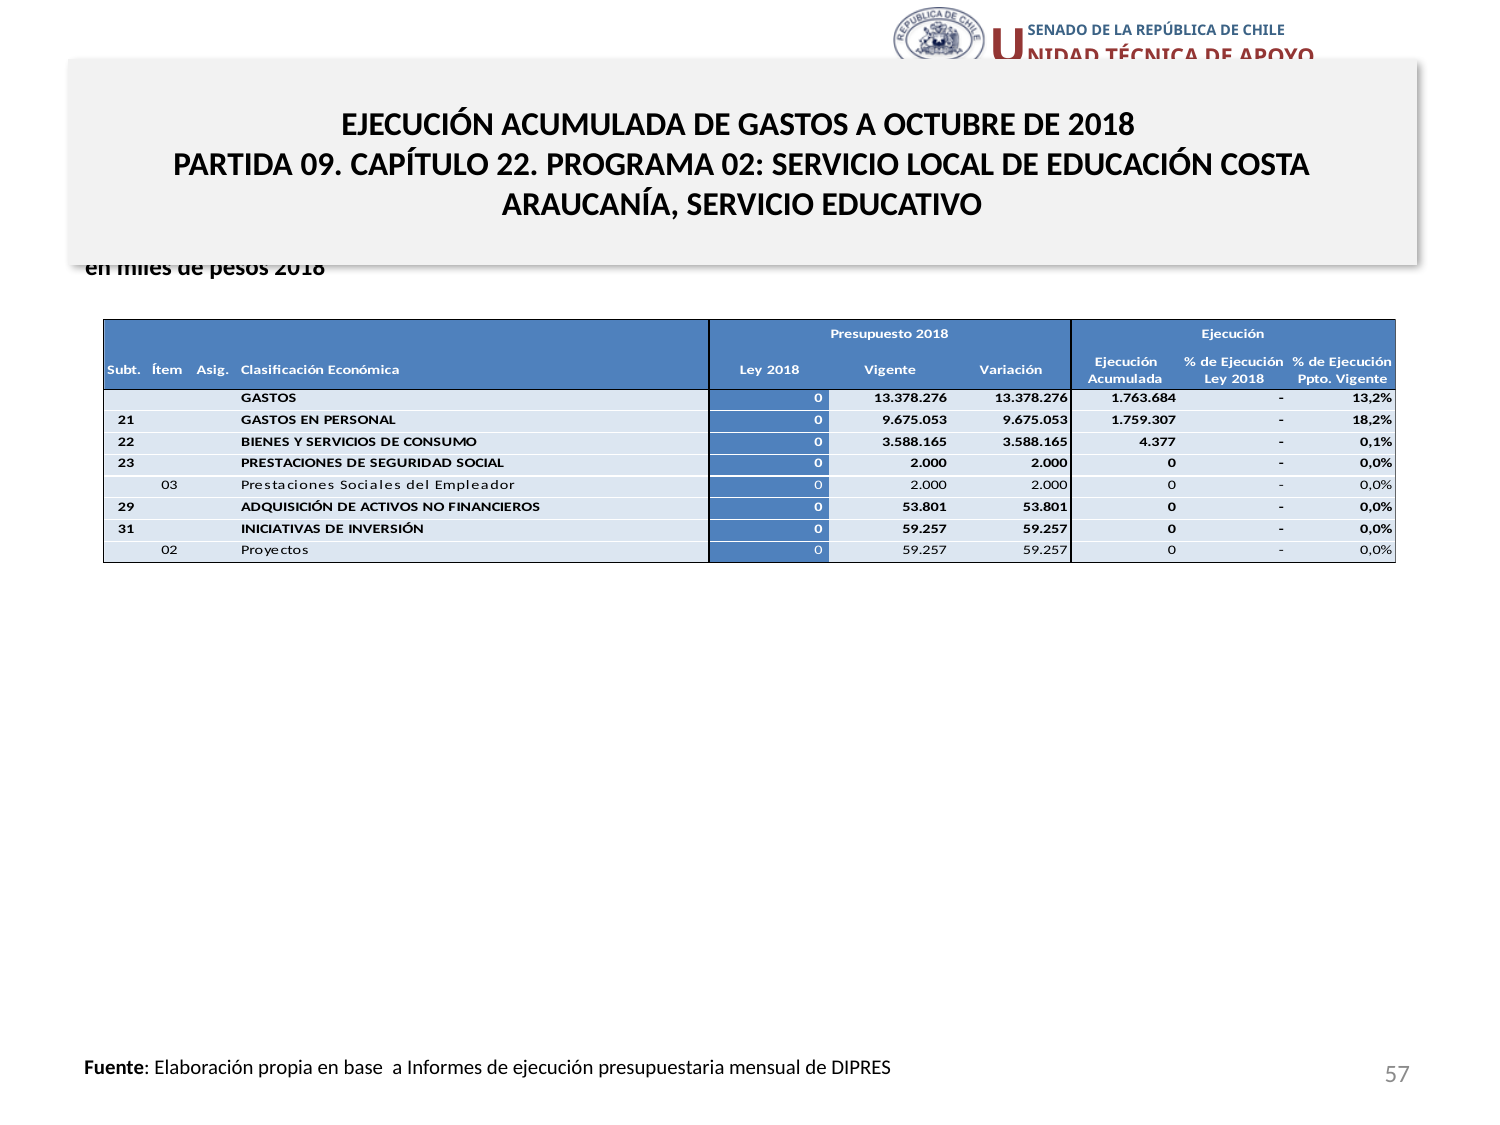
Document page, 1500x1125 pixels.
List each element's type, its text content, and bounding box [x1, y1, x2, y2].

title EJECUCIÓN ACUMULADA DE GASTOS A OCTUBRE DE 2018 PARTIDA 09. CAPÍTULO 22. PROGRAMA 02: SERVICIO LOCAL DE EDUCACIÓN COSTA ARAUCANÍA, SERVICIO EDUCATIVO [68, 60, 1416, 264]
picture [102, 318, 1398, 564]
picture [893, 7, 987, 60]
slide_number 57 [1074, 1042, 1425, 1103]
text_box en miles de pesos 2018 [70, 272, 1421, 319]
